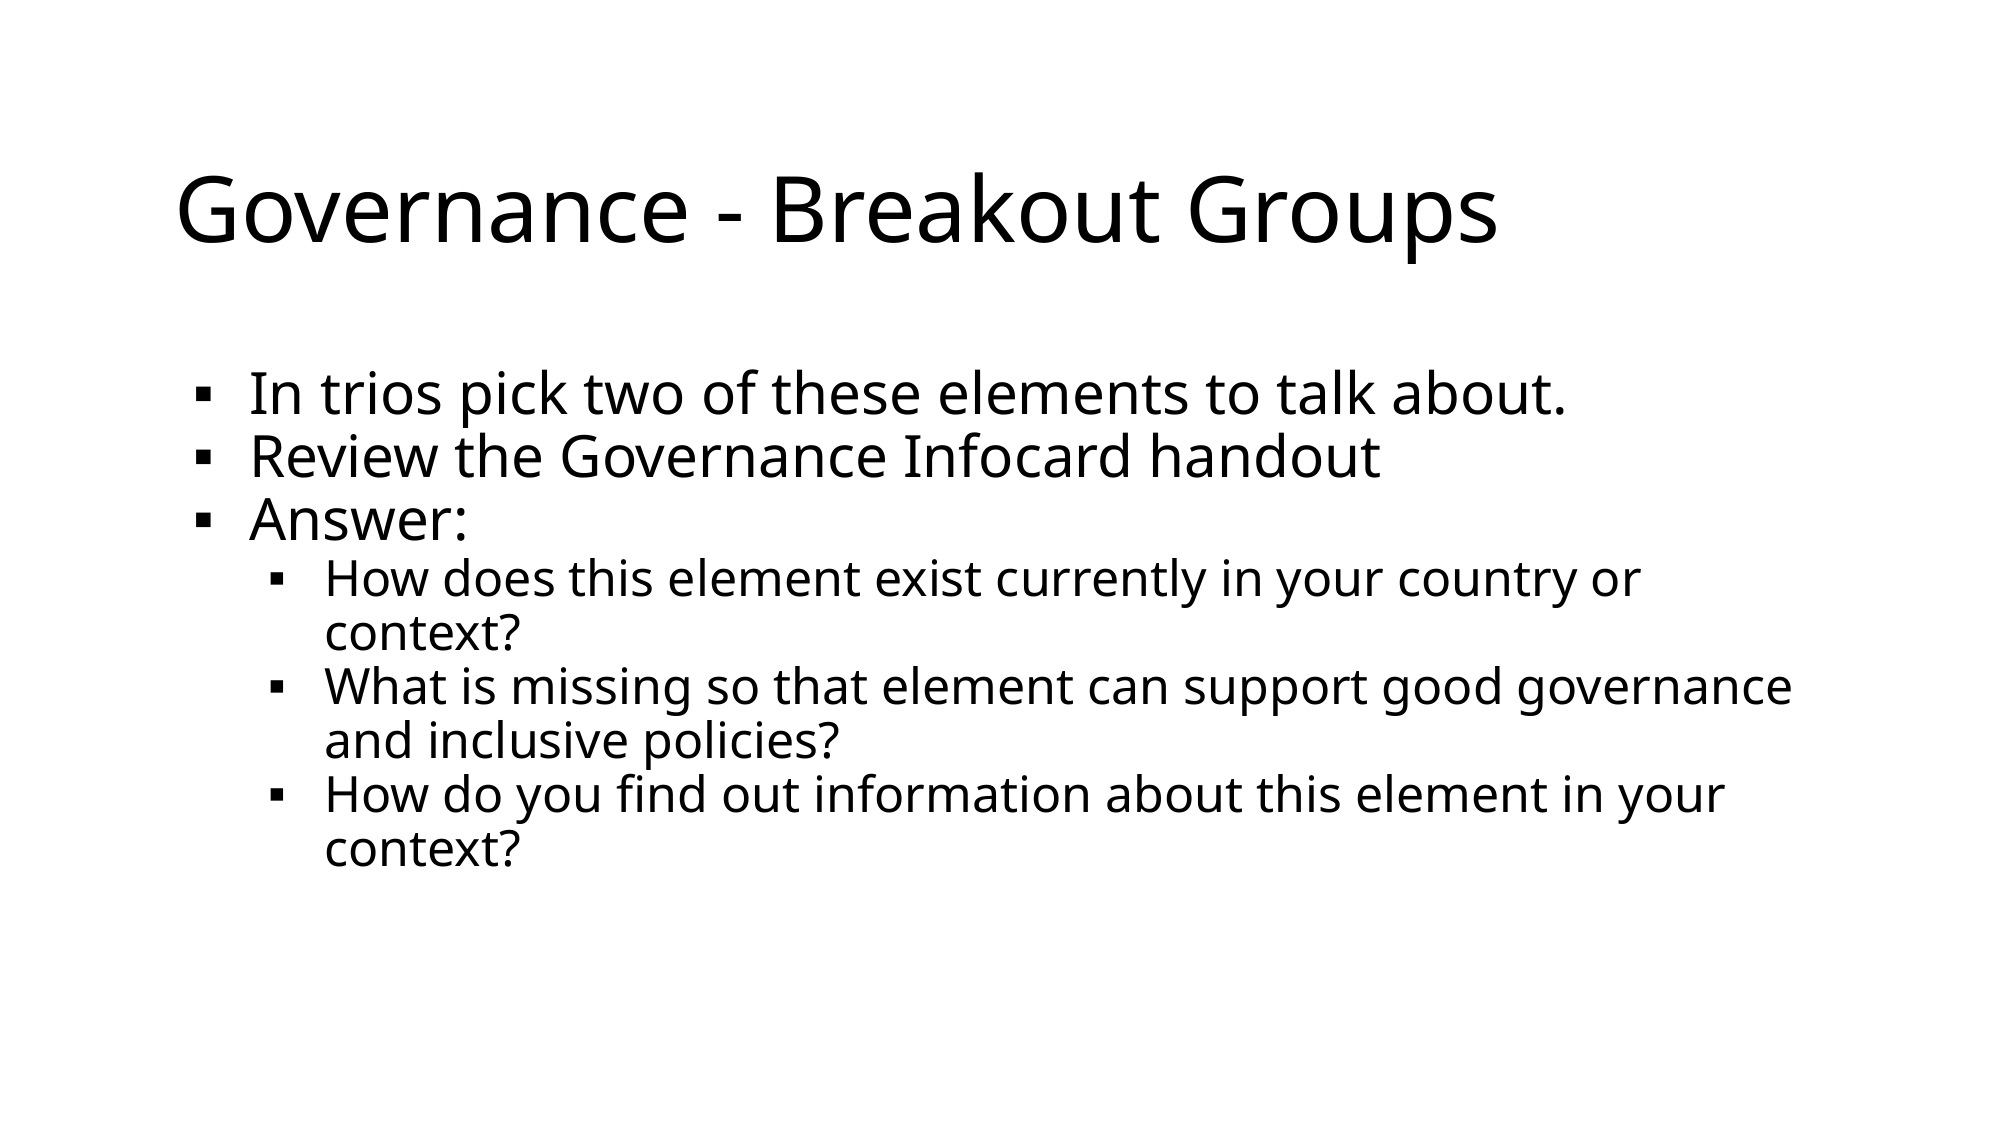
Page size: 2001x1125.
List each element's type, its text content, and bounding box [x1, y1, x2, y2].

title Governance - Breakout Groups [159, 156, 1863, 336]
list In trios pick two of these elements to talk about. Review the Governance Infocard handout Answer: How does this element exist currently in your country or context? What is missing so that element can support good governance and inclusive policies? How do you find out information about this element in your context? [159, 357, 1863, 1092]
